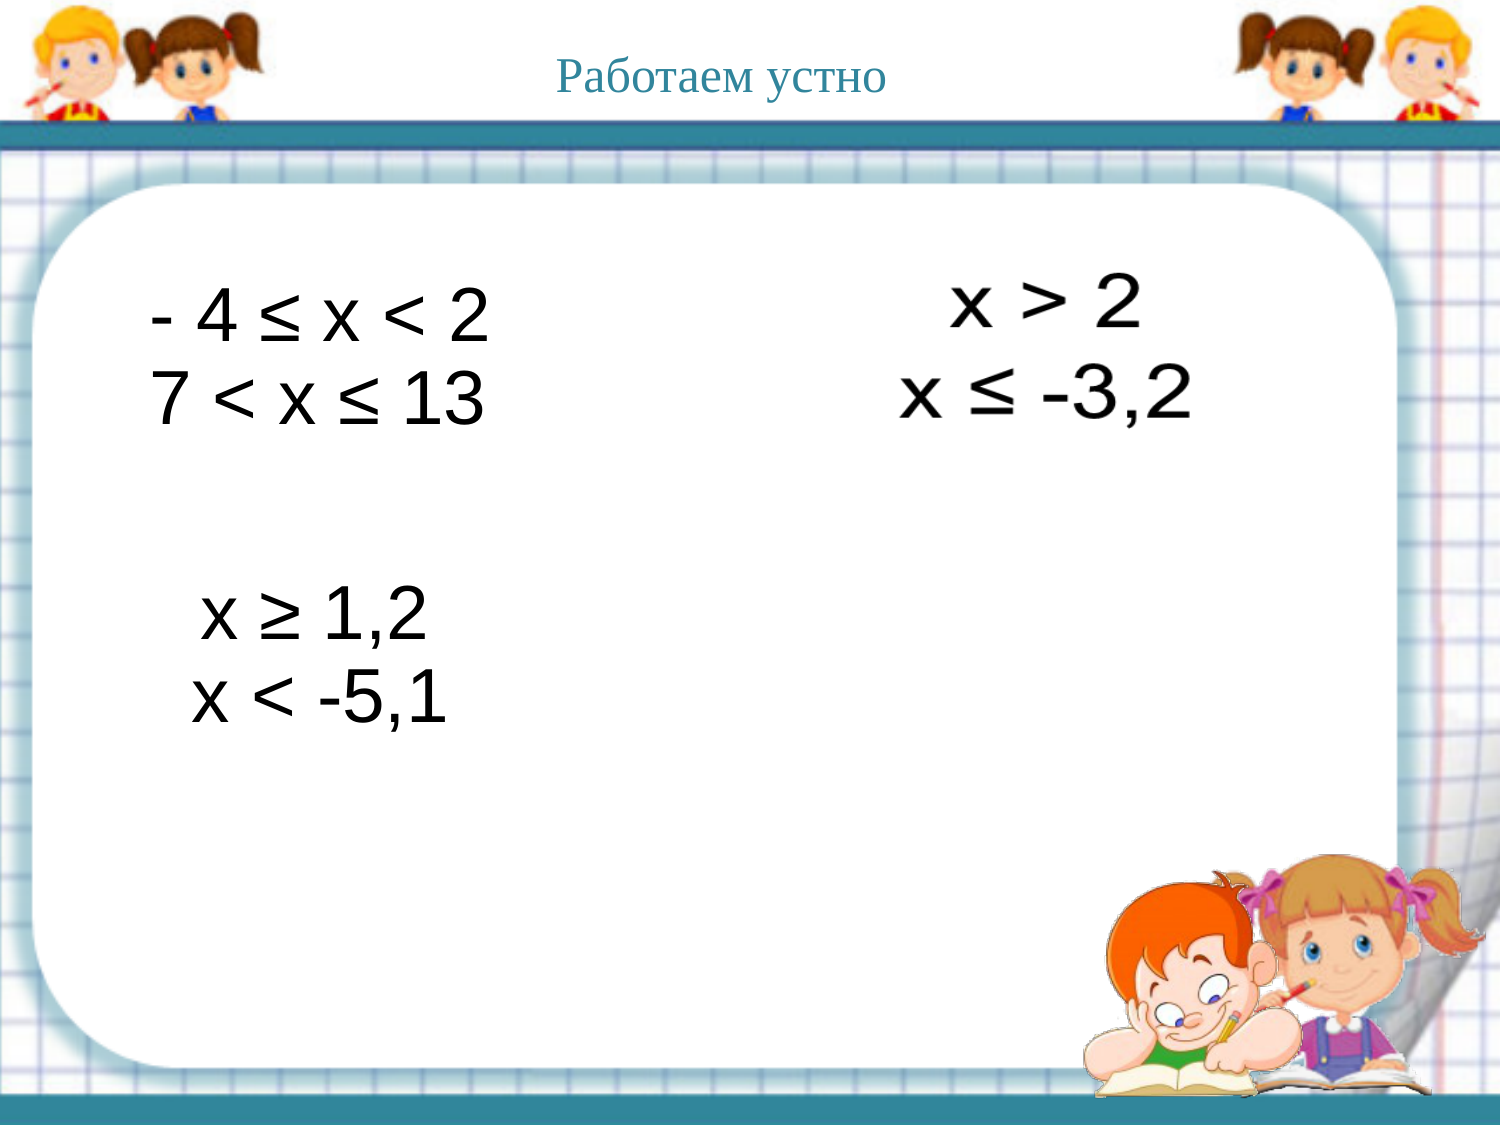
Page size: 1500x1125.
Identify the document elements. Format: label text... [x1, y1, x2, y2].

text_box Работаем устно [171, 35, 1285, 110]
title - 4 ≤ х < 2 7 < х ≤ 13 х ≥ 1,2 х < -5,1 [44, 184, 1365, 985]
picture [0, 0, 1500, 1125]
